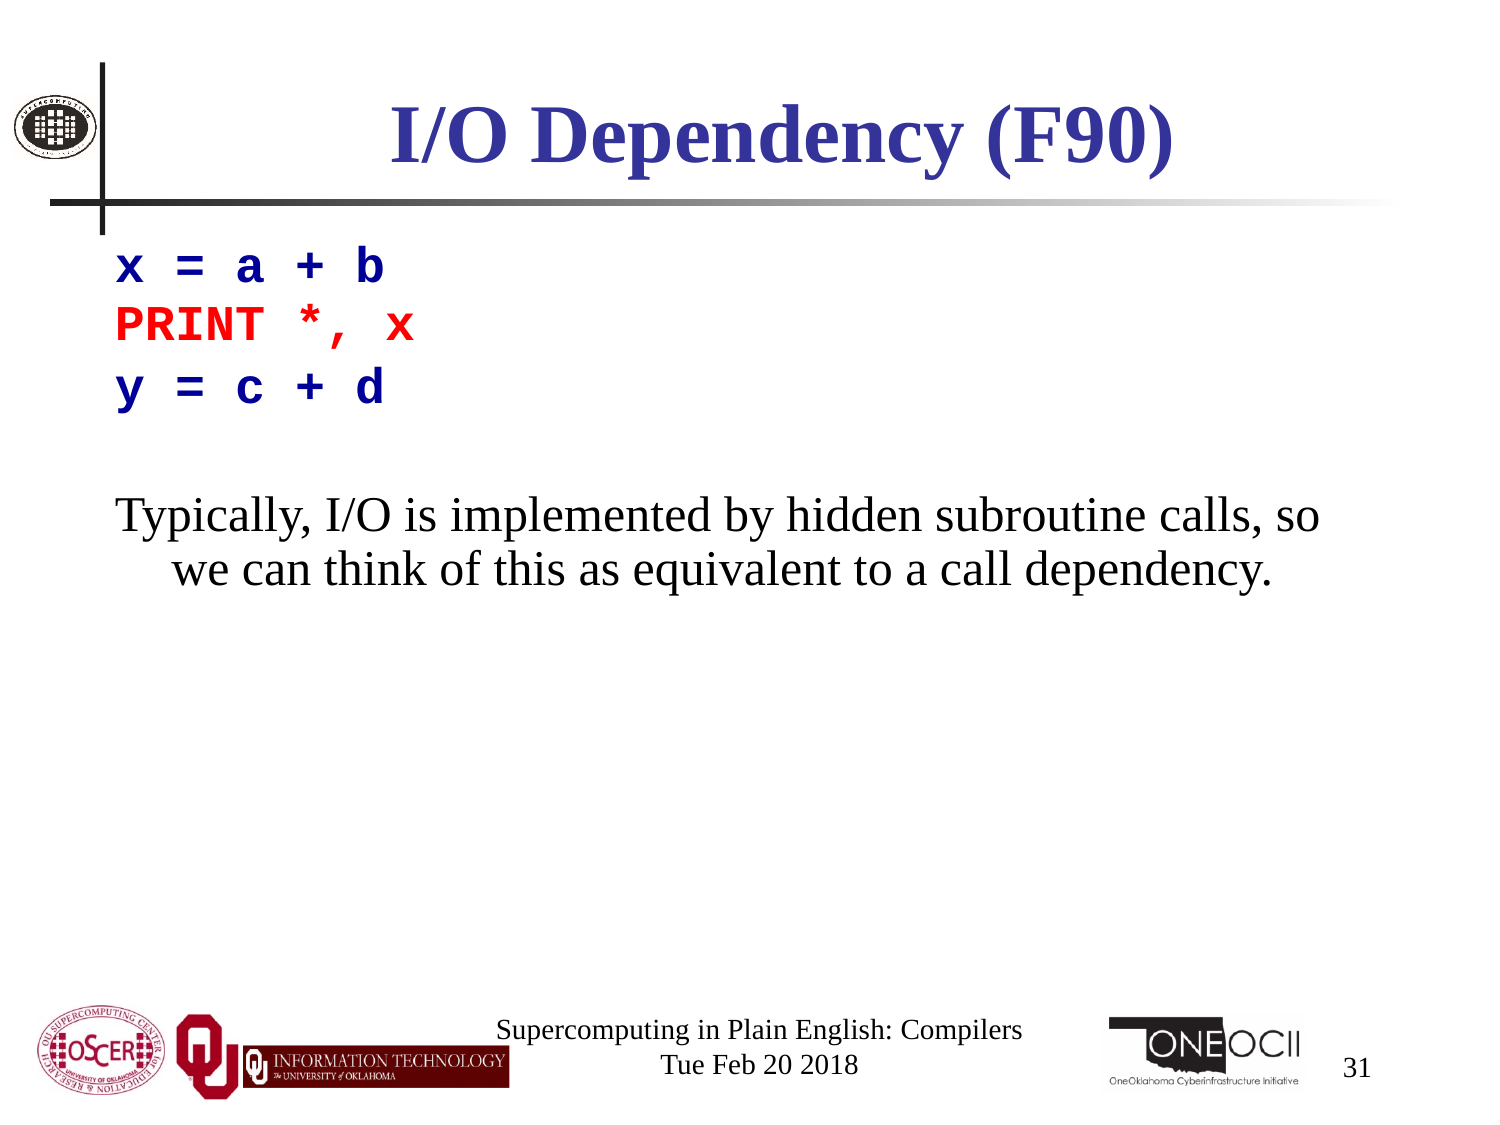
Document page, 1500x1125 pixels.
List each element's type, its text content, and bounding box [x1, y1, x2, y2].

title I/O Dependency (F90) [124, 74, 1442, 187]
picture [12, 94, 98, 161]
slide_number 31 [1174, 1015, 1388, 1091]
picture [1100, 1013, 1306, 1093]
list x = a + b PRINT *, x y = c + d Typically, I/O is implemented by hidden subroutine calls, so we can think of this as equivalent to a call dependency. [99, 224, 1401, 988]
picture [37, 1005, 165, 1095]
footer Supercomputing in Plain English: Compilers Tue Feb 20 2018 [431, 1012, 1088, 1088]
picture [174, 1012, 513, 1102]
